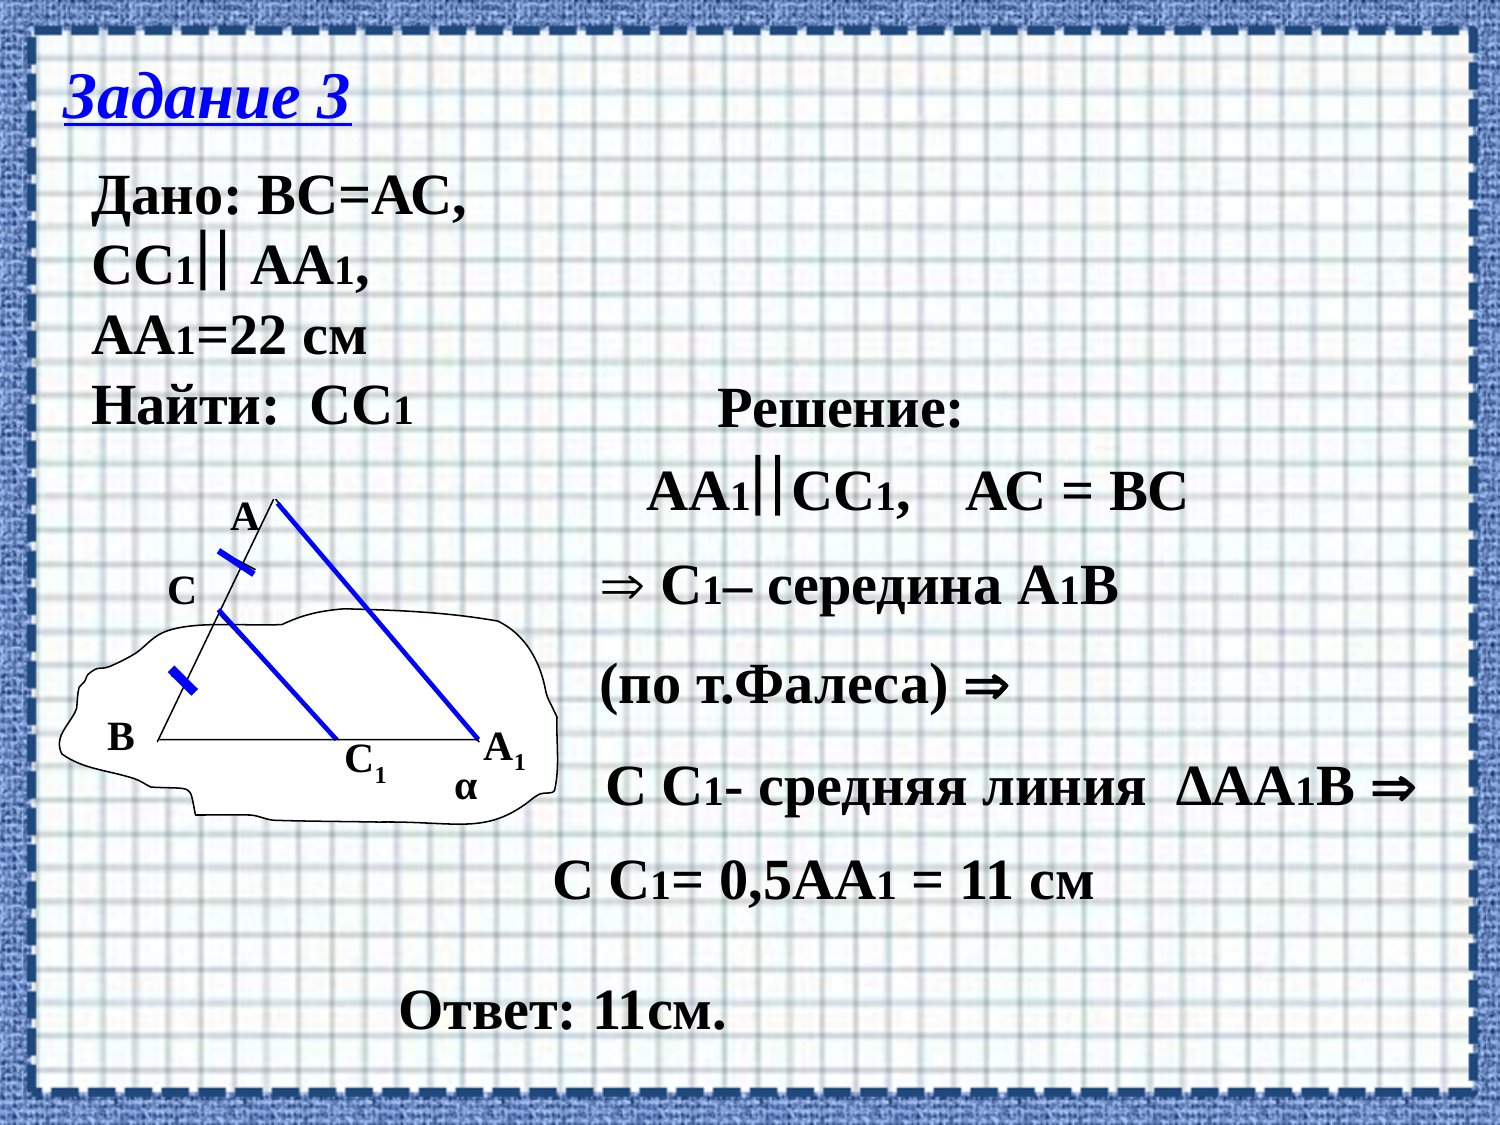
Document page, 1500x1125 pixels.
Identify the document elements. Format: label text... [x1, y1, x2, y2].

picture [0, 0, 1500, 1125]
text_box АС = ВС [950, 444, 1247, 529]
text_box Задание 3 [48, 44, 419, 140]
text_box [52, 432, 599, 846]
text_box АА1СС1, [631, 444, 950, 529]
text_box Ответ: 11см. [383, 964, 987, 1049]
text_box Дано: ВС=АС, СС1 АА1, АА1=22 см Найти: СС1 [76, 148, 562, 430]
text_box С С1= 0,5АА1 = 11 см [537, 834, 1294, 919]
text_box С С1- средняя линия ∆АА1В  [603, 739, 1500, 825]
text_box Решение: [702, 361, 1093, 444]
text_box  С1– середина А1В (по т.Фалеса)  [603, 538, 1471, 723]
